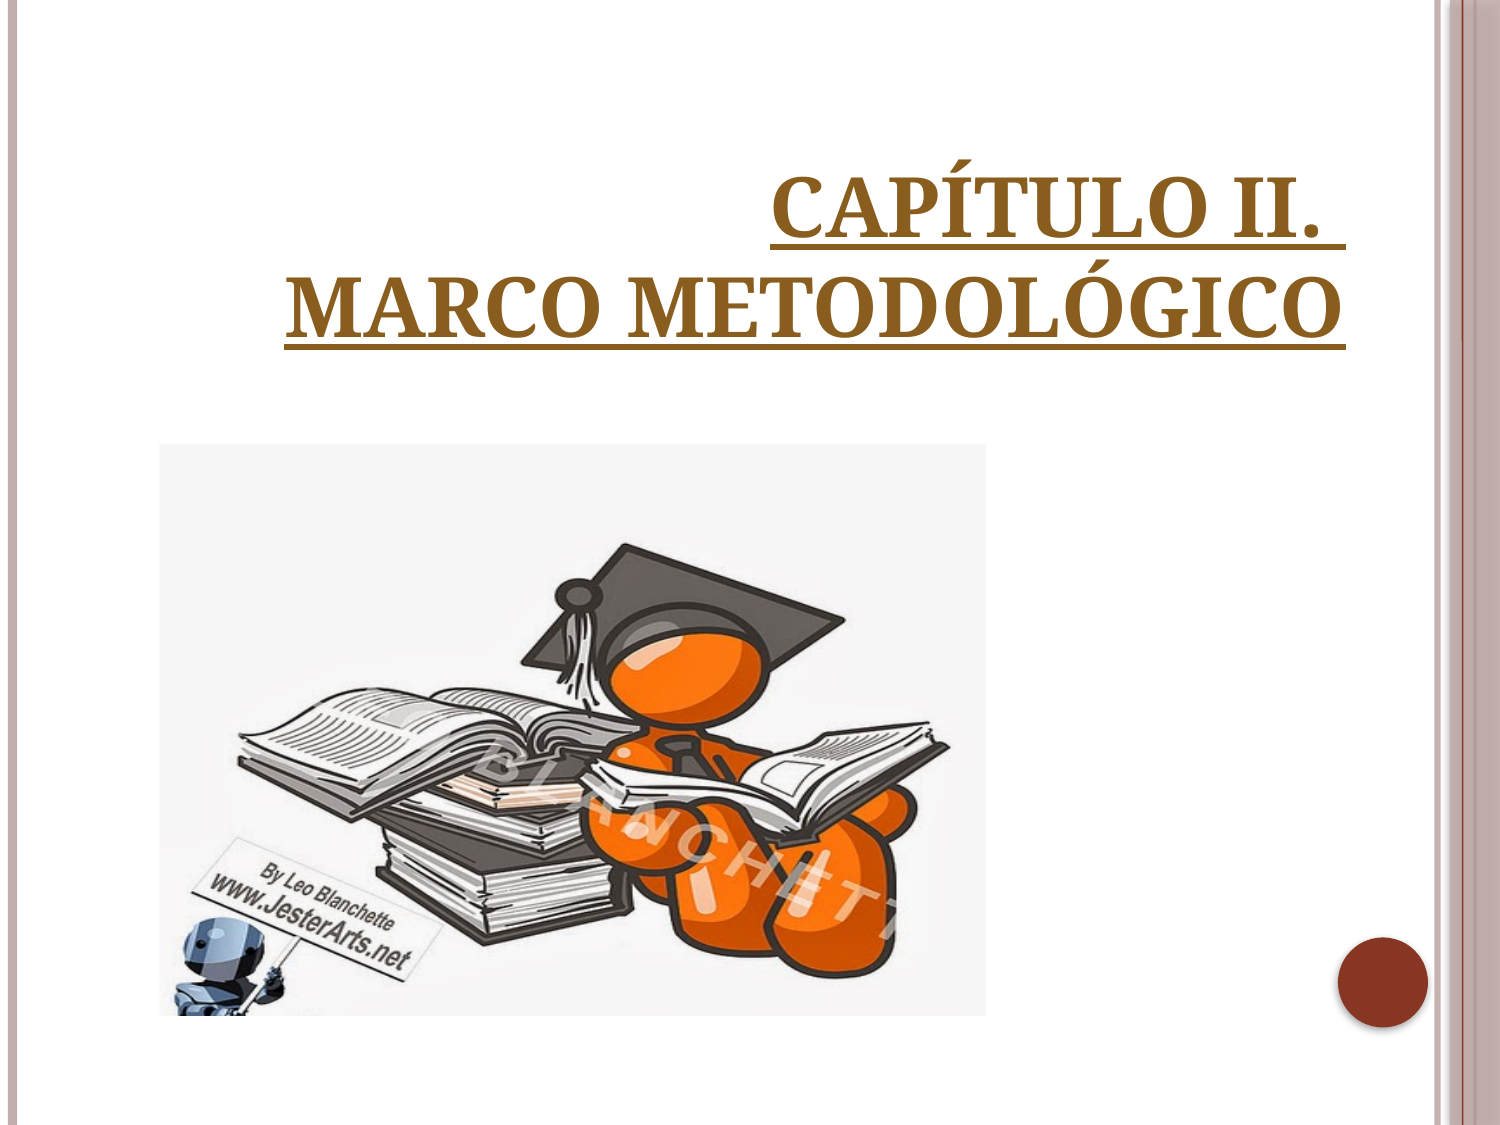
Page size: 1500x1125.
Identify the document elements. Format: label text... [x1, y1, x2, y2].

title CAPÍTULO II. MARCO METODOLÓGICO [135, 137, 1361, 362]
picture [158, 443, 987, 1017]
